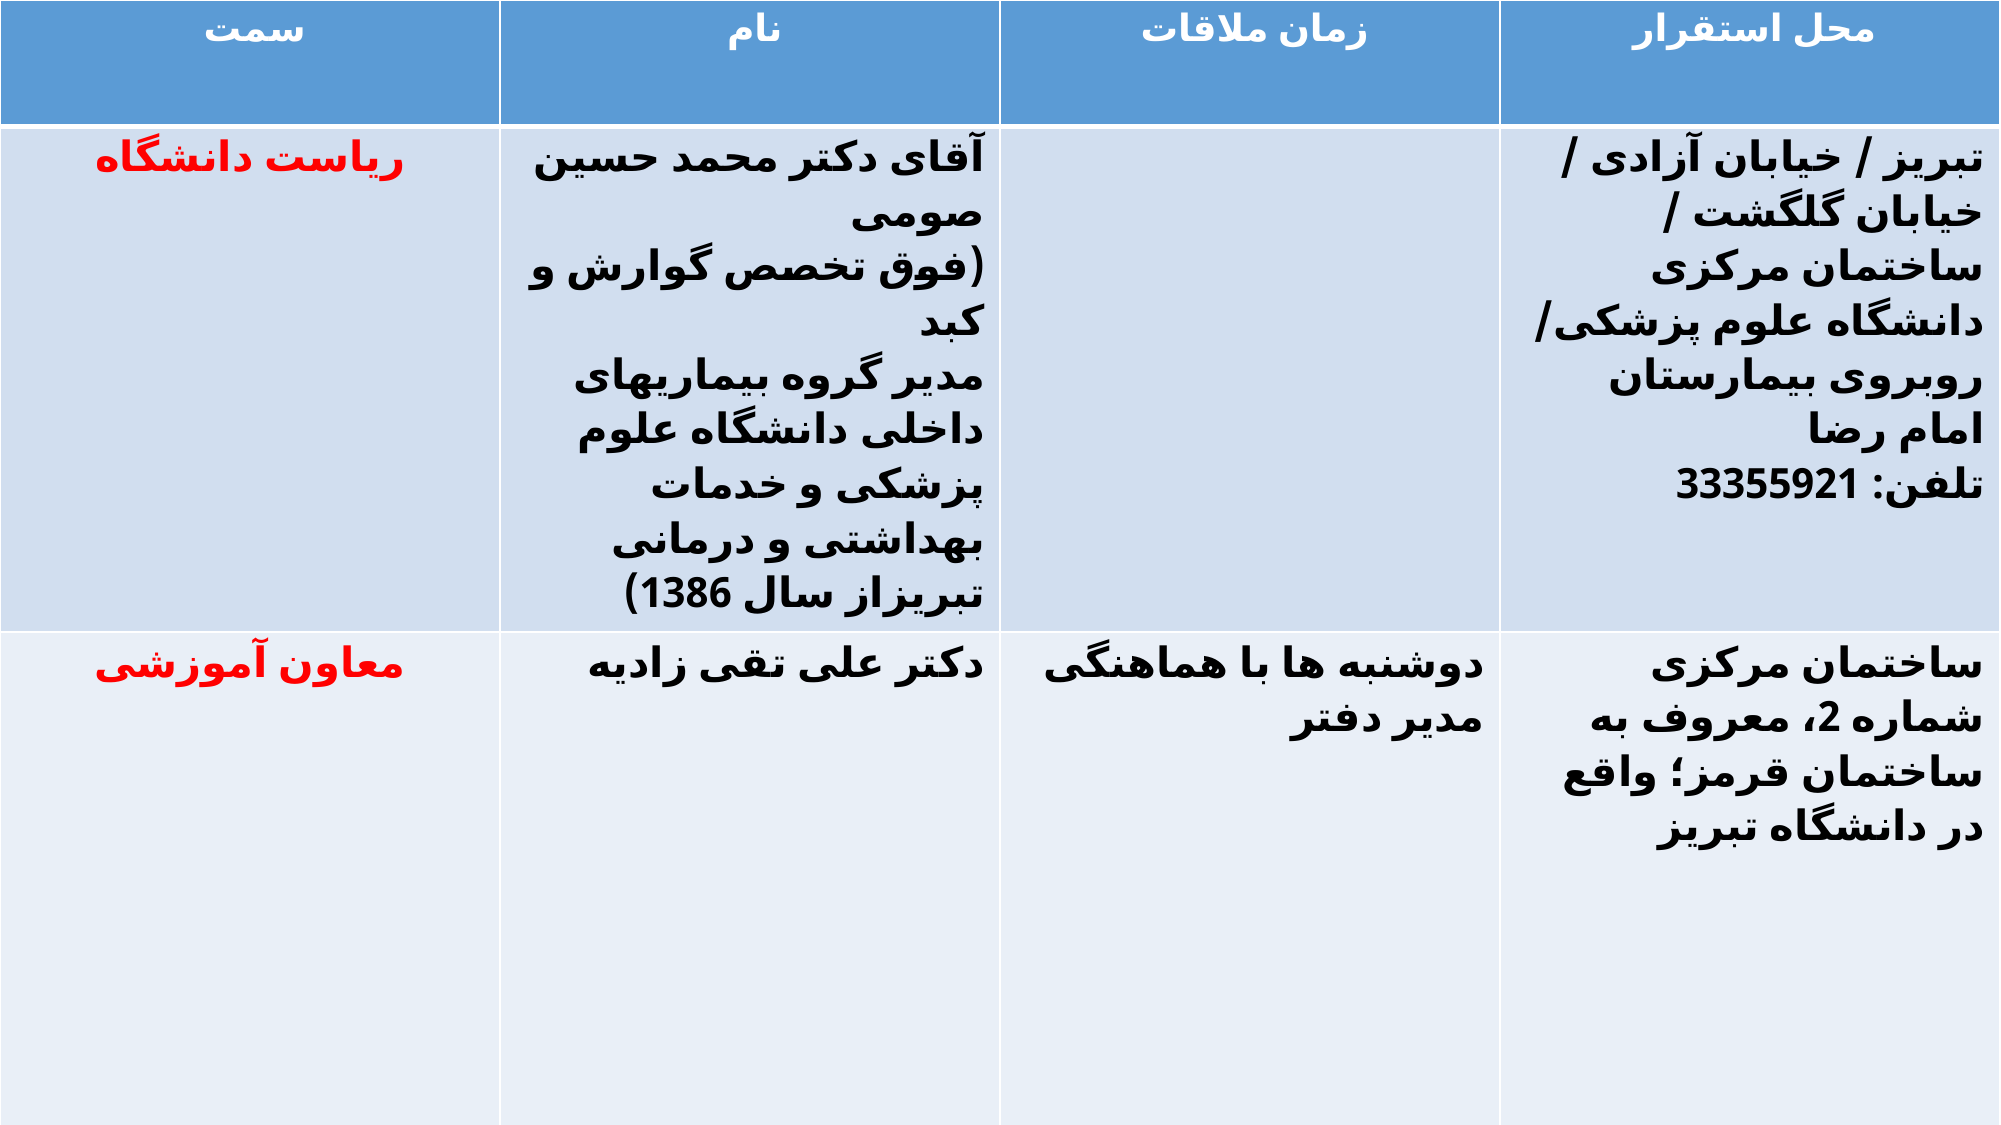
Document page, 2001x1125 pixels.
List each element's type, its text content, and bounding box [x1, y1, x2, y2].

table_cell دکتر علی تقی زادیه [501, 633, 999, 1125]
table_header نام [501, 1, 999, 124]
table_cell دوشنبه ها با هماهنگی مدیر دفتر [1001, 633, 1499, 1125]
table_cell تبریز / خیابان آزادی / خیابان گلگشت / ساختمان مرکزی دانشگاه علوم پزشکی/ روبروی بیمارستان امام رضا تلفن: 33355921 [1501, 129, 1999, 631]
table_header محل استقرار [1501, 1, 1999, 124]
table_header سمت [1, 1, 499, 124]
table_header زمان ملاقات [1001, 1, 1499, 124]
table_cell ساختمان مرکزی شماره 2، معروف به ساختمان قرمز؛ واقع در دانشگاه تبریز [1501, 633, 1999, 1125]
table_cell معاون آموزشی [1, 633, 499, 1125]
table_cell ریاست دانشگاه [1, 129, 499, 631]
table_cell آقای دکتر محمد حسین صومی (فوق تخصص گوارش و کبد مدیر گروه بیماریهای داخلی دانشگاه علوم پزشکی و خدمات بهداشتی و درمانی تبریزاز سال 1386) [501, 129, 999, 631]
table_cell [1001, 129, 1499, 631]
